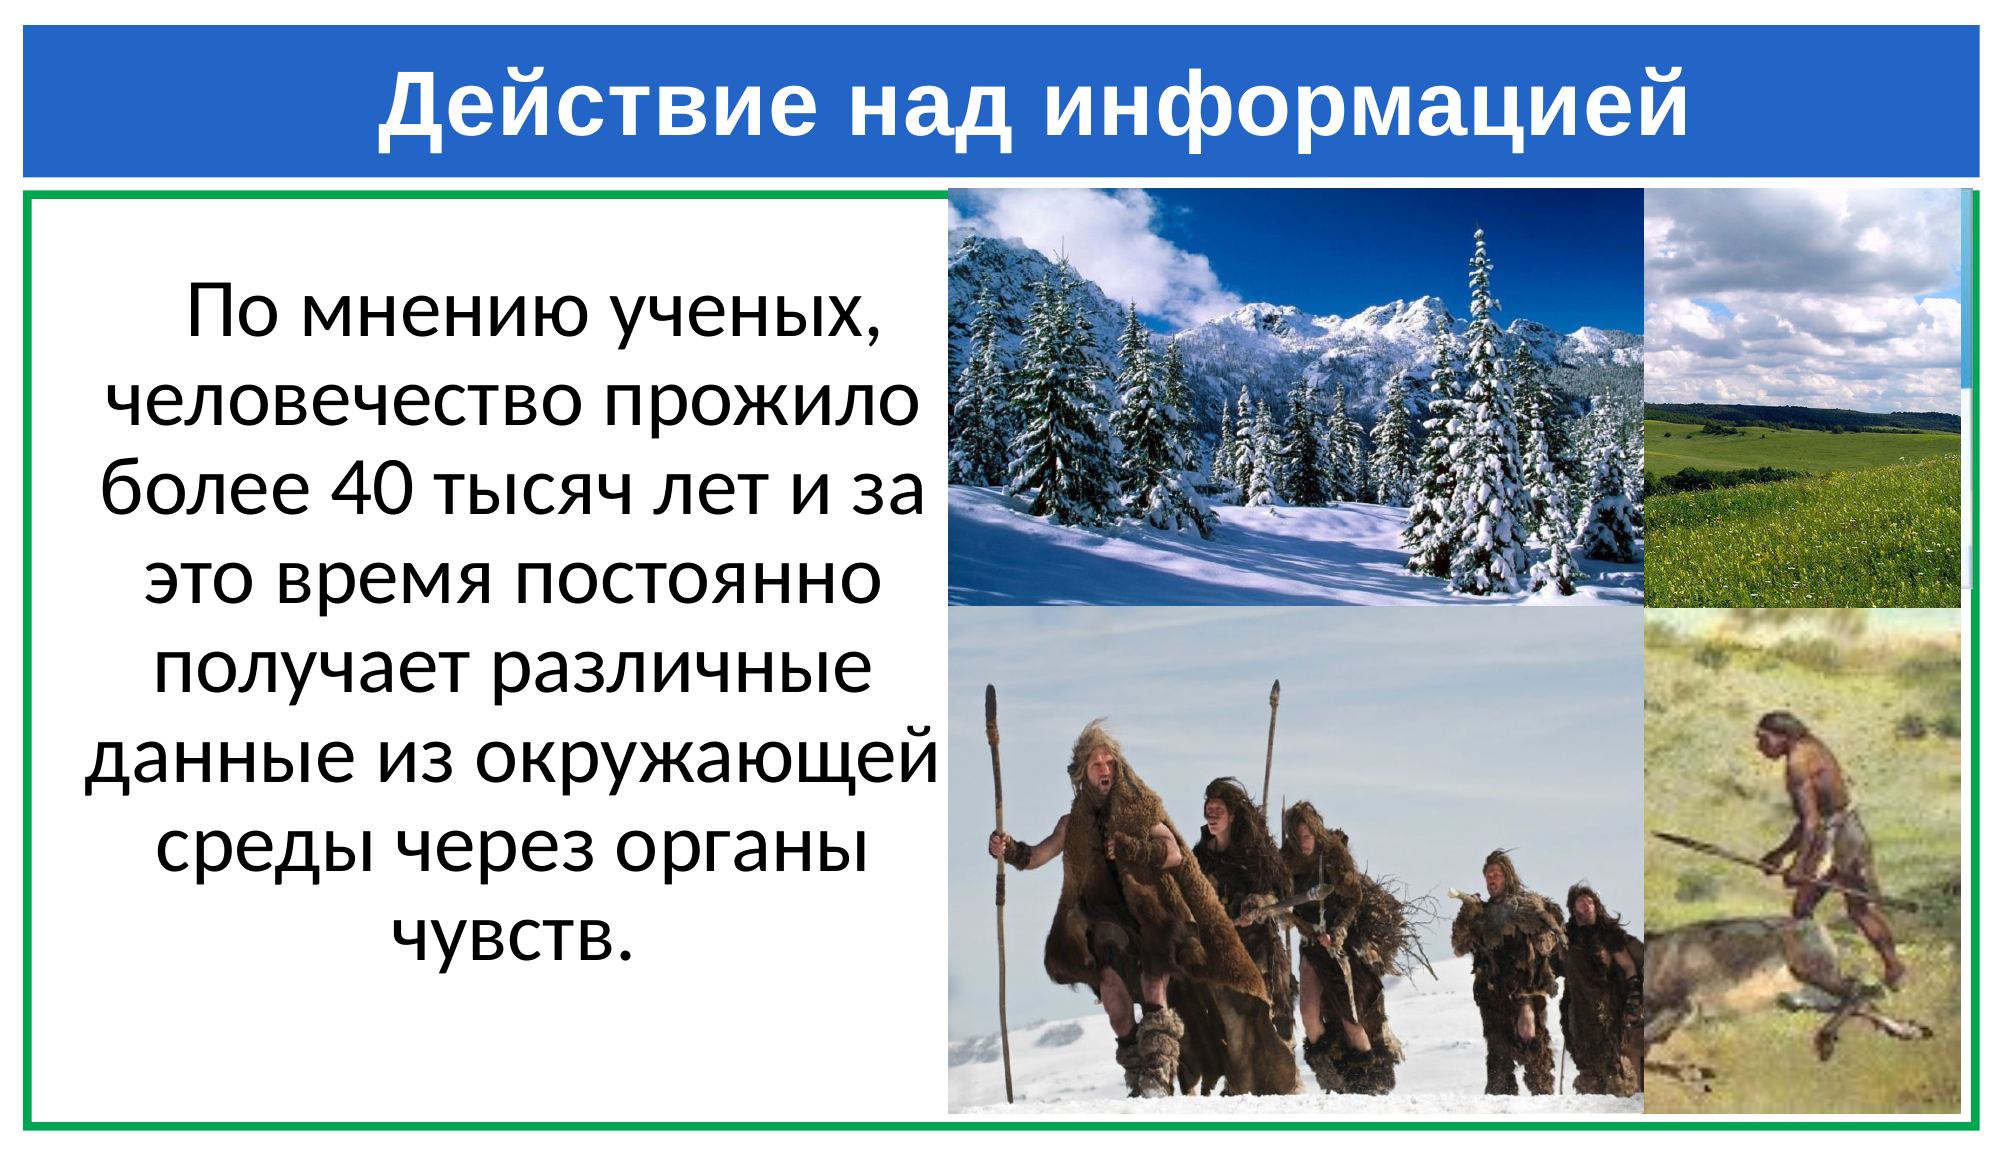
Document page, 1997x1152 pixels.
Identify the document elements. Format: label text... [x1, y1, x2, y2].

picture [1961, 188, 1974, 589]
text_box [1646, 188, 1961, 1114]
title Действие над информацией [71, 38, 1997, 237]
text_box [947, 188, 1644, 1114]
text_box По мнению ученых, человечество прожило более 40 тысяч лет и за это время постоянно получает различные данные из окружающей среды через органы чувств. [73, 250, 942, 978]
